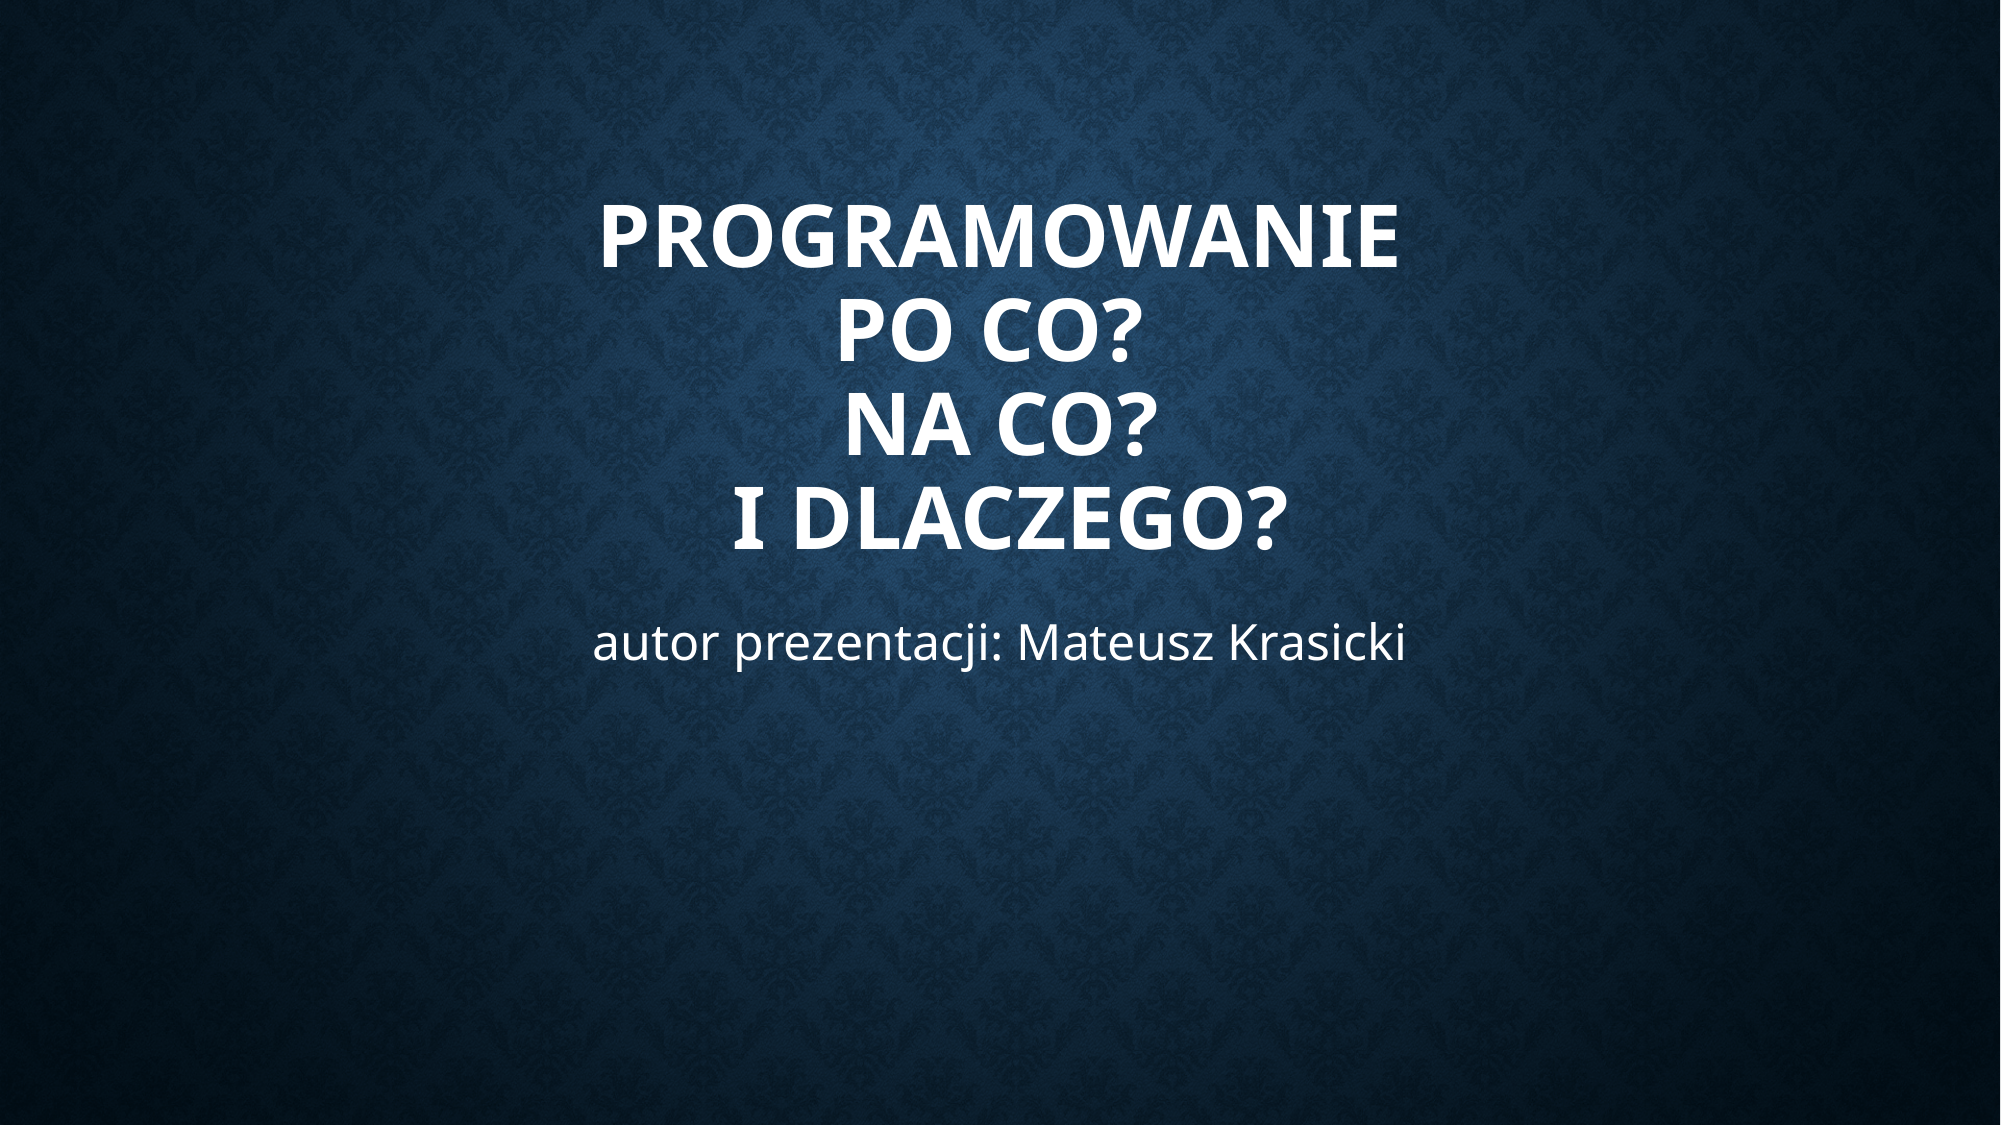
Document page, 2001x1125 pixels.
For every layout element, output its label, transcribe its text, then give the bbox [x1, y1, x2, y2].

subtitle autor prezentacji: Mateusz Krasicki [261, 590, 1739, 863]
title Programowanie Po co? na co? i dlaczego? [261, 184, 1739, 576]
